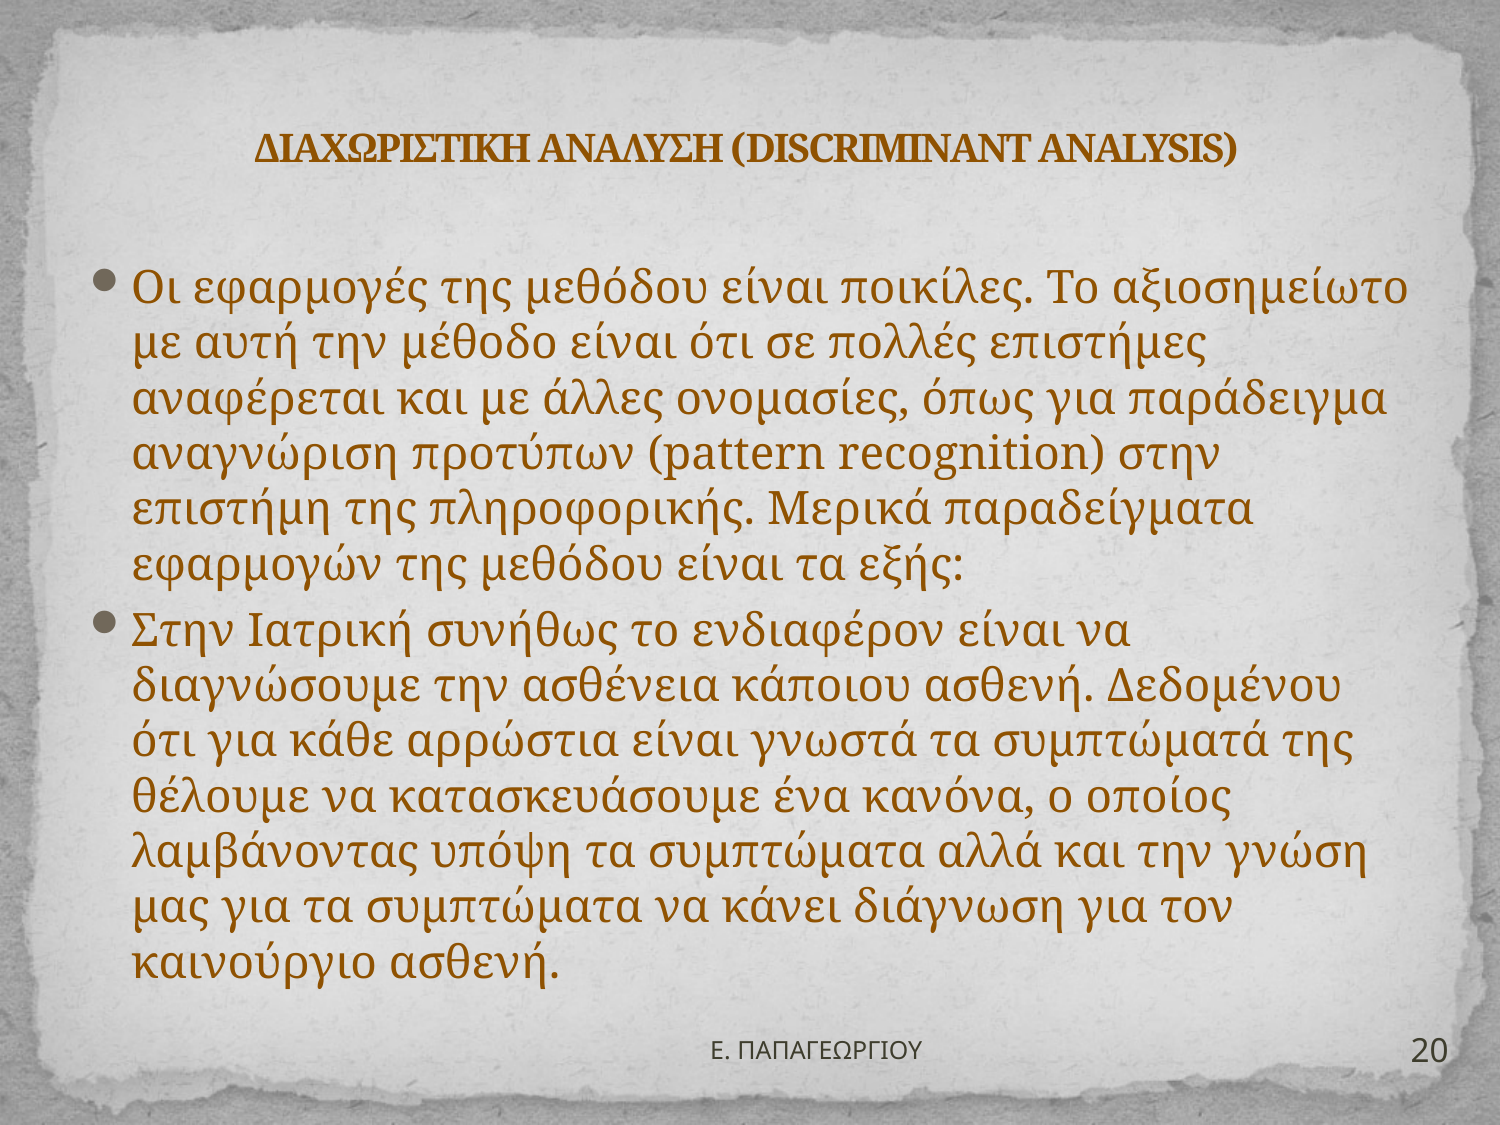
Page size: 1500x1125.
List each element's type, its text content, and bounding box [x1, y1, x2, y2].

list Οι εφαρμογές της μεθόδου είναι ποικίλες. Το αξιοσημείωτο με αυτή την μέθοδο είναι ότι σε πολλές επιστήμες αναφέρεται και με άλλες ονομασίες, όπως για παράδειγμα αναγνώριση προτύπων (pattern recognition) στην επιστήμη της πληροφορικής. Μερικά παραδείγματα εφαρμογών της μεθόδου είναι τα εξής: Στην Ιατρική συνήθως το ενδιαφέρον είναι να διαγνώσουμε την ασθένεια κάποιου ασθενή. Δεδομένου ότι για κάθε αρρώστια είναι γνωστά τα συμπτώματά της θέλουμε να κατασκευάσουμε ένα κανόνα, ο οποίος λαμβάνοντας υπόψη τα συμπτώματα αλλά και την γνώση μας για τα συμπτώματα να κάνει διάγνωση για τον καινούργιο ασθενή. [75, 249, 1425, 1000]
slide_number 20 [1379, 1014, 1480, 1089]
footer Ε. ΠΑΠΑΓΕΩΡΓΙΟΥ [350, 1017, 938, 1081]
title ΔΙΑΧΩΡΙΣΤΙΚΗ ΑΝΑΛΥΣΗ (DISCRIMINANT ANALYSIS) [74, 24, 1425, 225]
